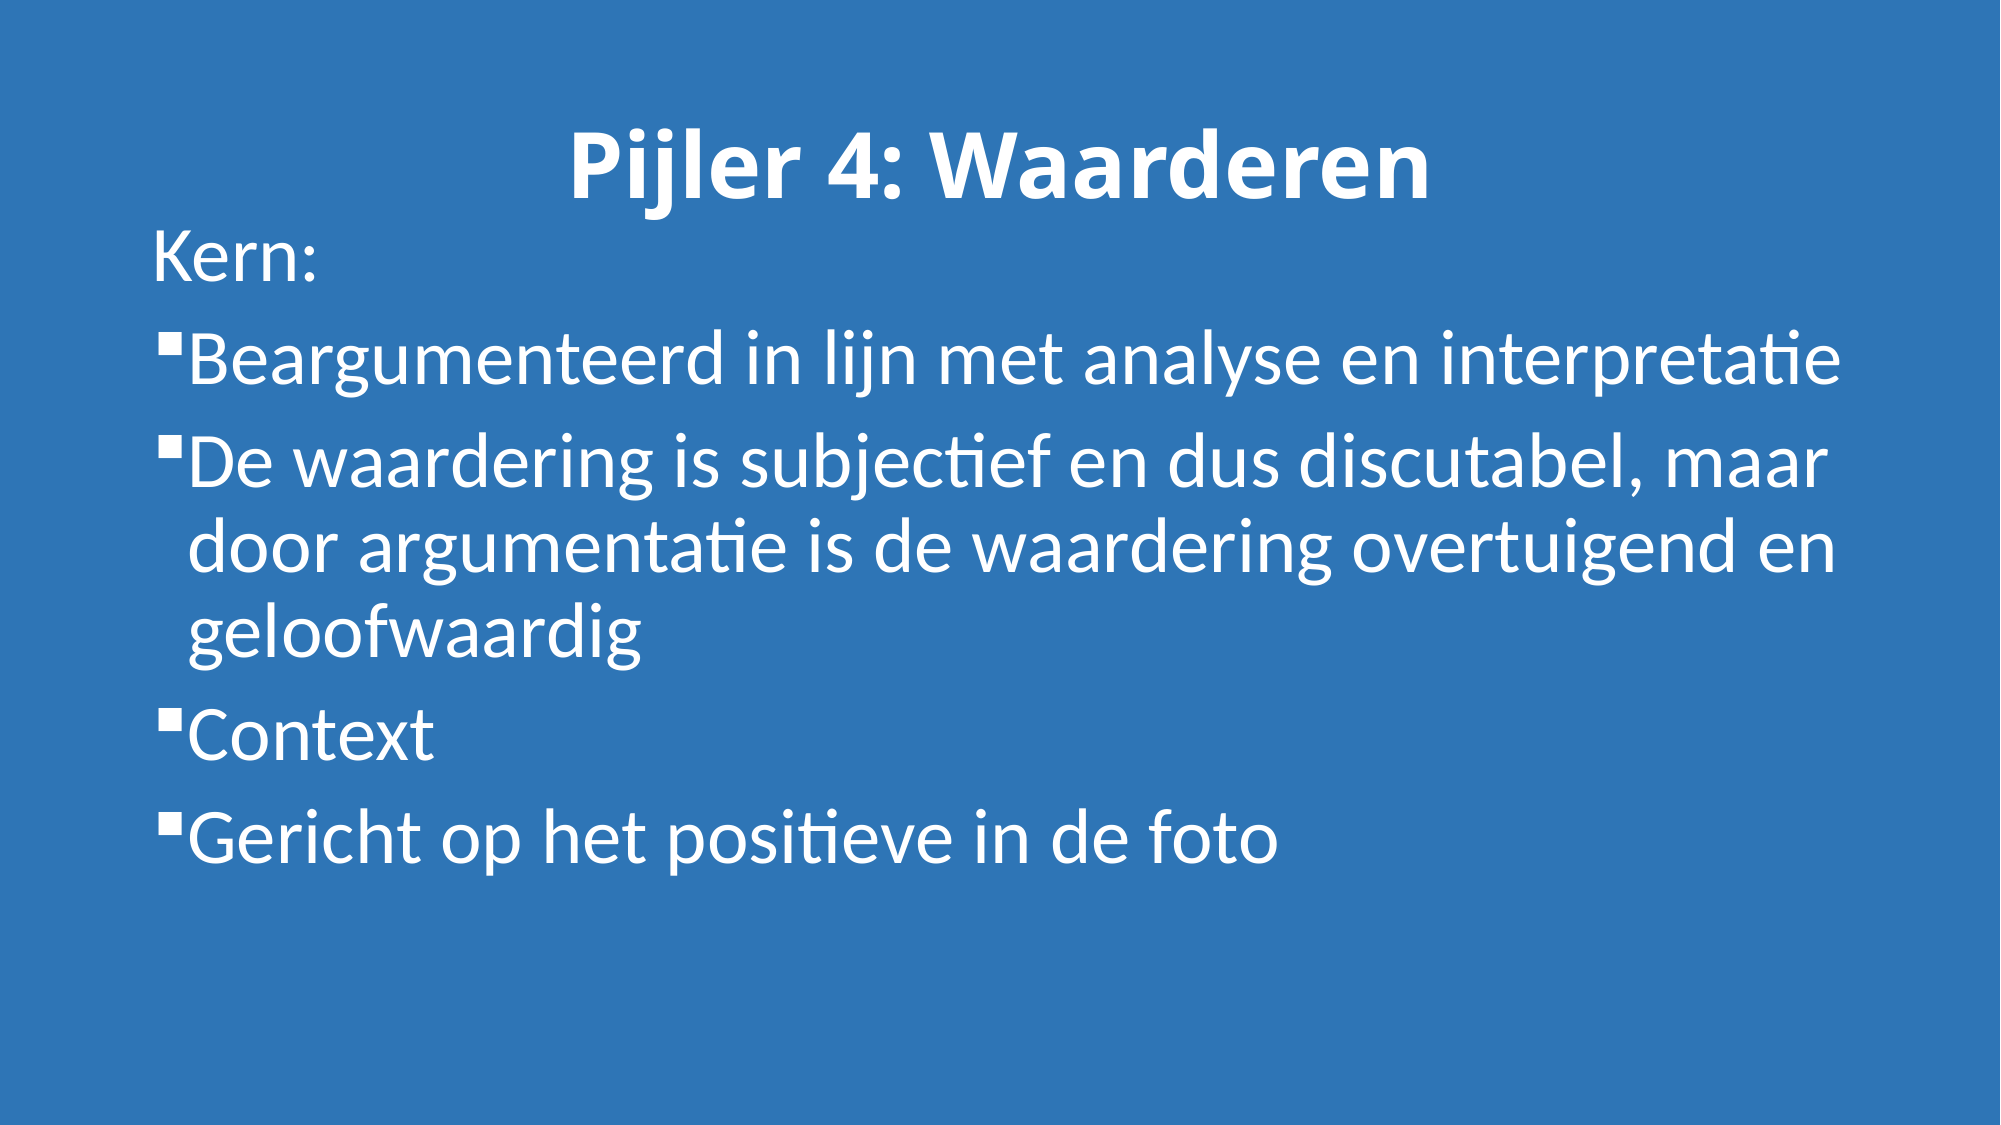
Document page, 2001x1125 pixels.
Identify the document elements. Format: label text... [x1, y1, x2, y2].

title Pijler 4: Waarderen [137, 59, 1863, 205]
list Kern: Beargumenteerd in lijn met analyse en interpretatie De waardering is subjectief en dus discutabel, maar door argumentatie is de waardering overtuigend en geloofwaardig Context Gericht op het positieve in de foto [137, 205, 1863, 920]
